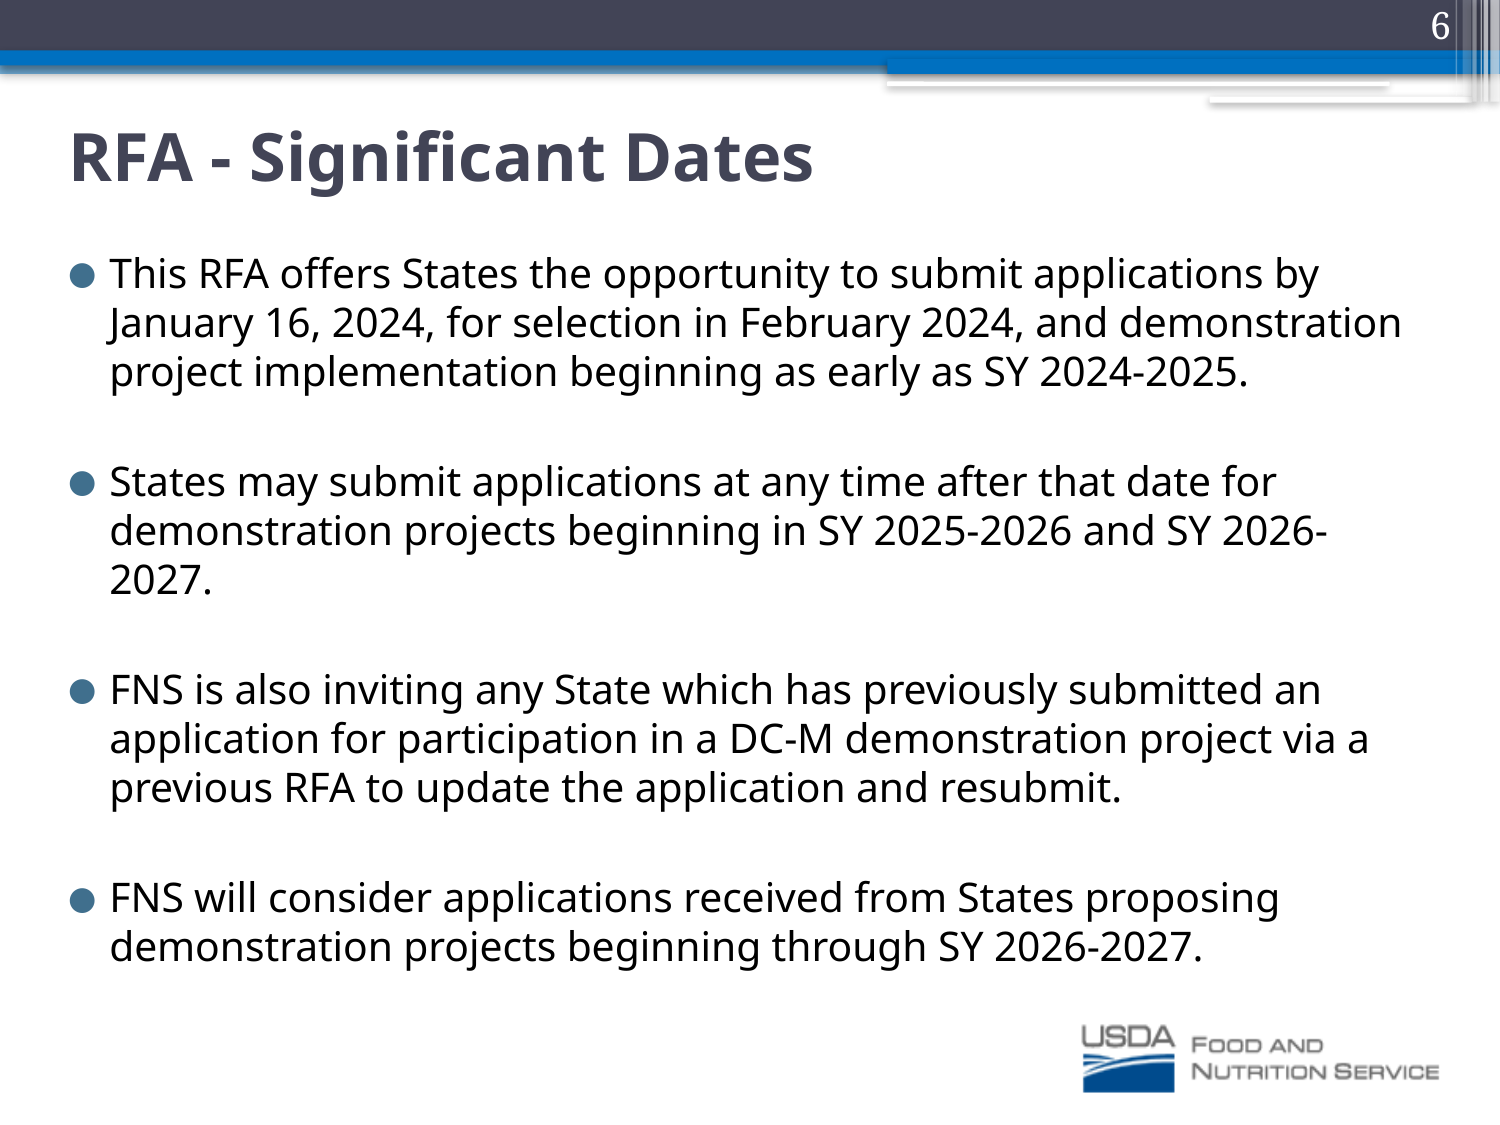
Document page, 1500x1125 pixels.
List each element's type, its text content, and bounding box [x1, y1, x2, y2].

slide_number 6 [1341, 0, 1466, 61]
list This RFA offers States the opportunity to submit applications by January 16, 2024, for selection in February 2024, and demonstration project implementation beginning as early as SY 2024-2025. States may submit applications at any time after that date for demonstration projects beginning in SY 2025-2026 and SY 2026-2027. FNS is also inviting any State which has previously submitted an application for participation in a DC-M demonstration project via a previous RFA to update the application and resubmit. FNS will consider applications received from States proposing demonstration projects beginning through SY 2026-2027. [35, 239, 1422, 997]
picture [1074, 1012, 1477, 1104]
title RFA - Significant Dates [53, 84, 1404, 226]
